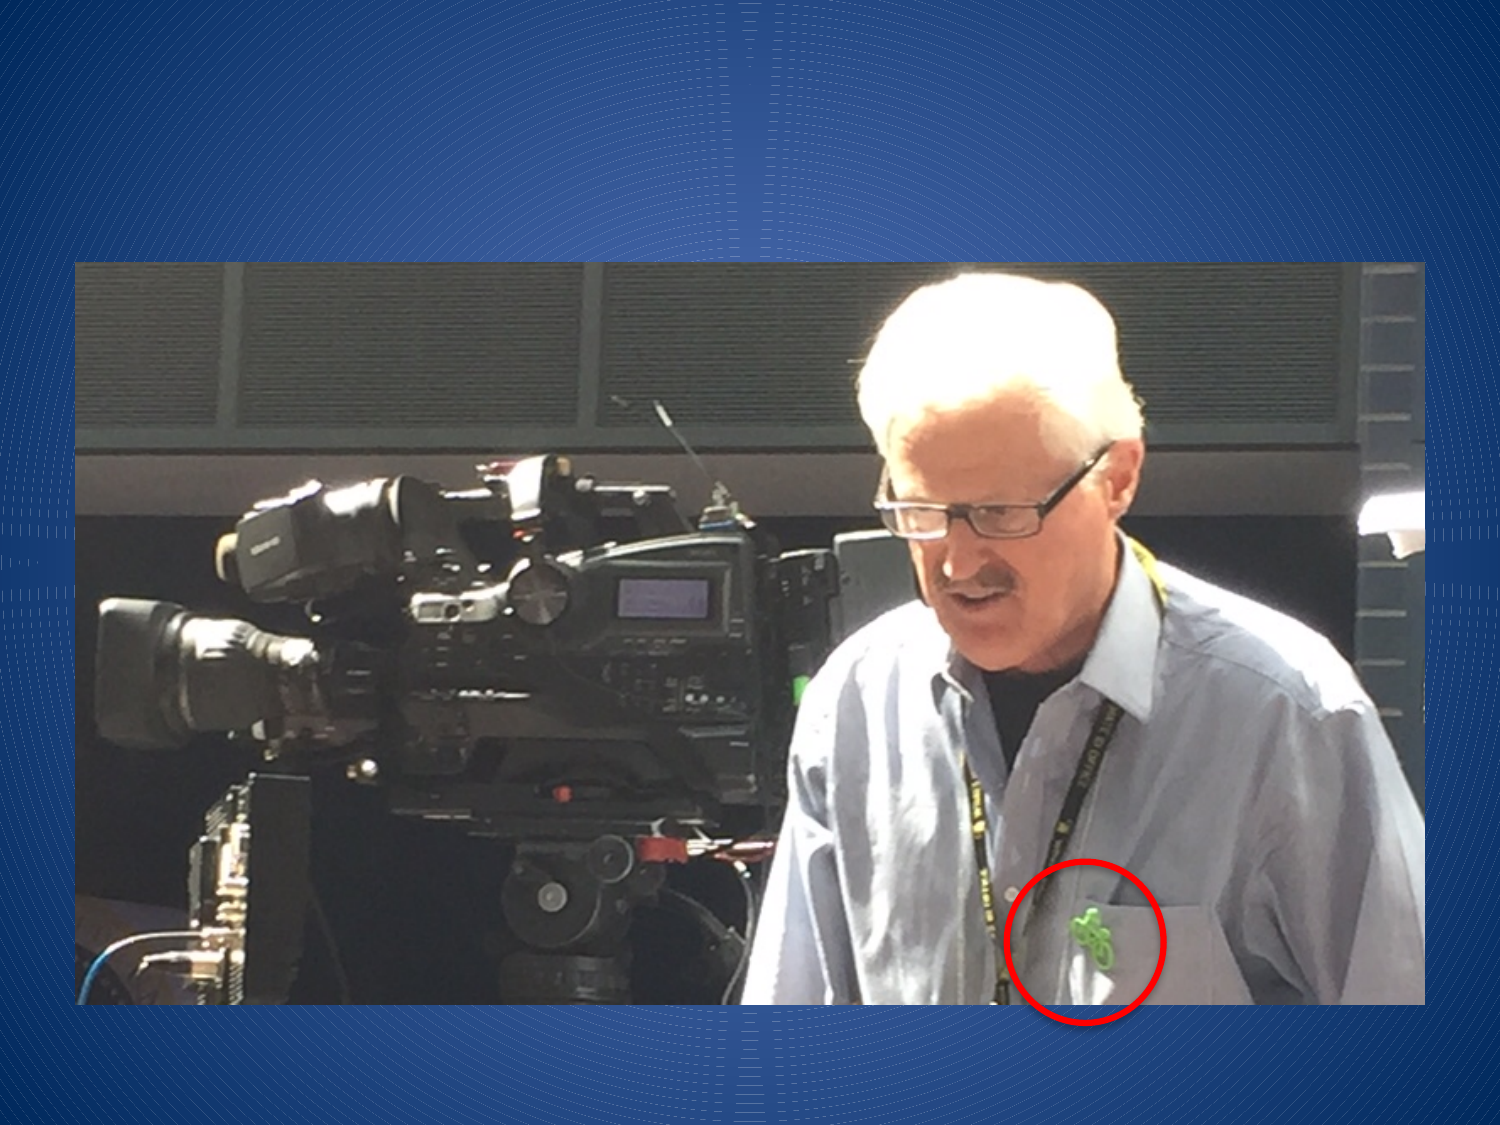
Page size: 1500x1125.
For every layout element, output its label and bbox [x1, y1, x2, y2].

text_box [1047, 1014, 1123, 1024]
list [74, 262, 1426, 1006]
